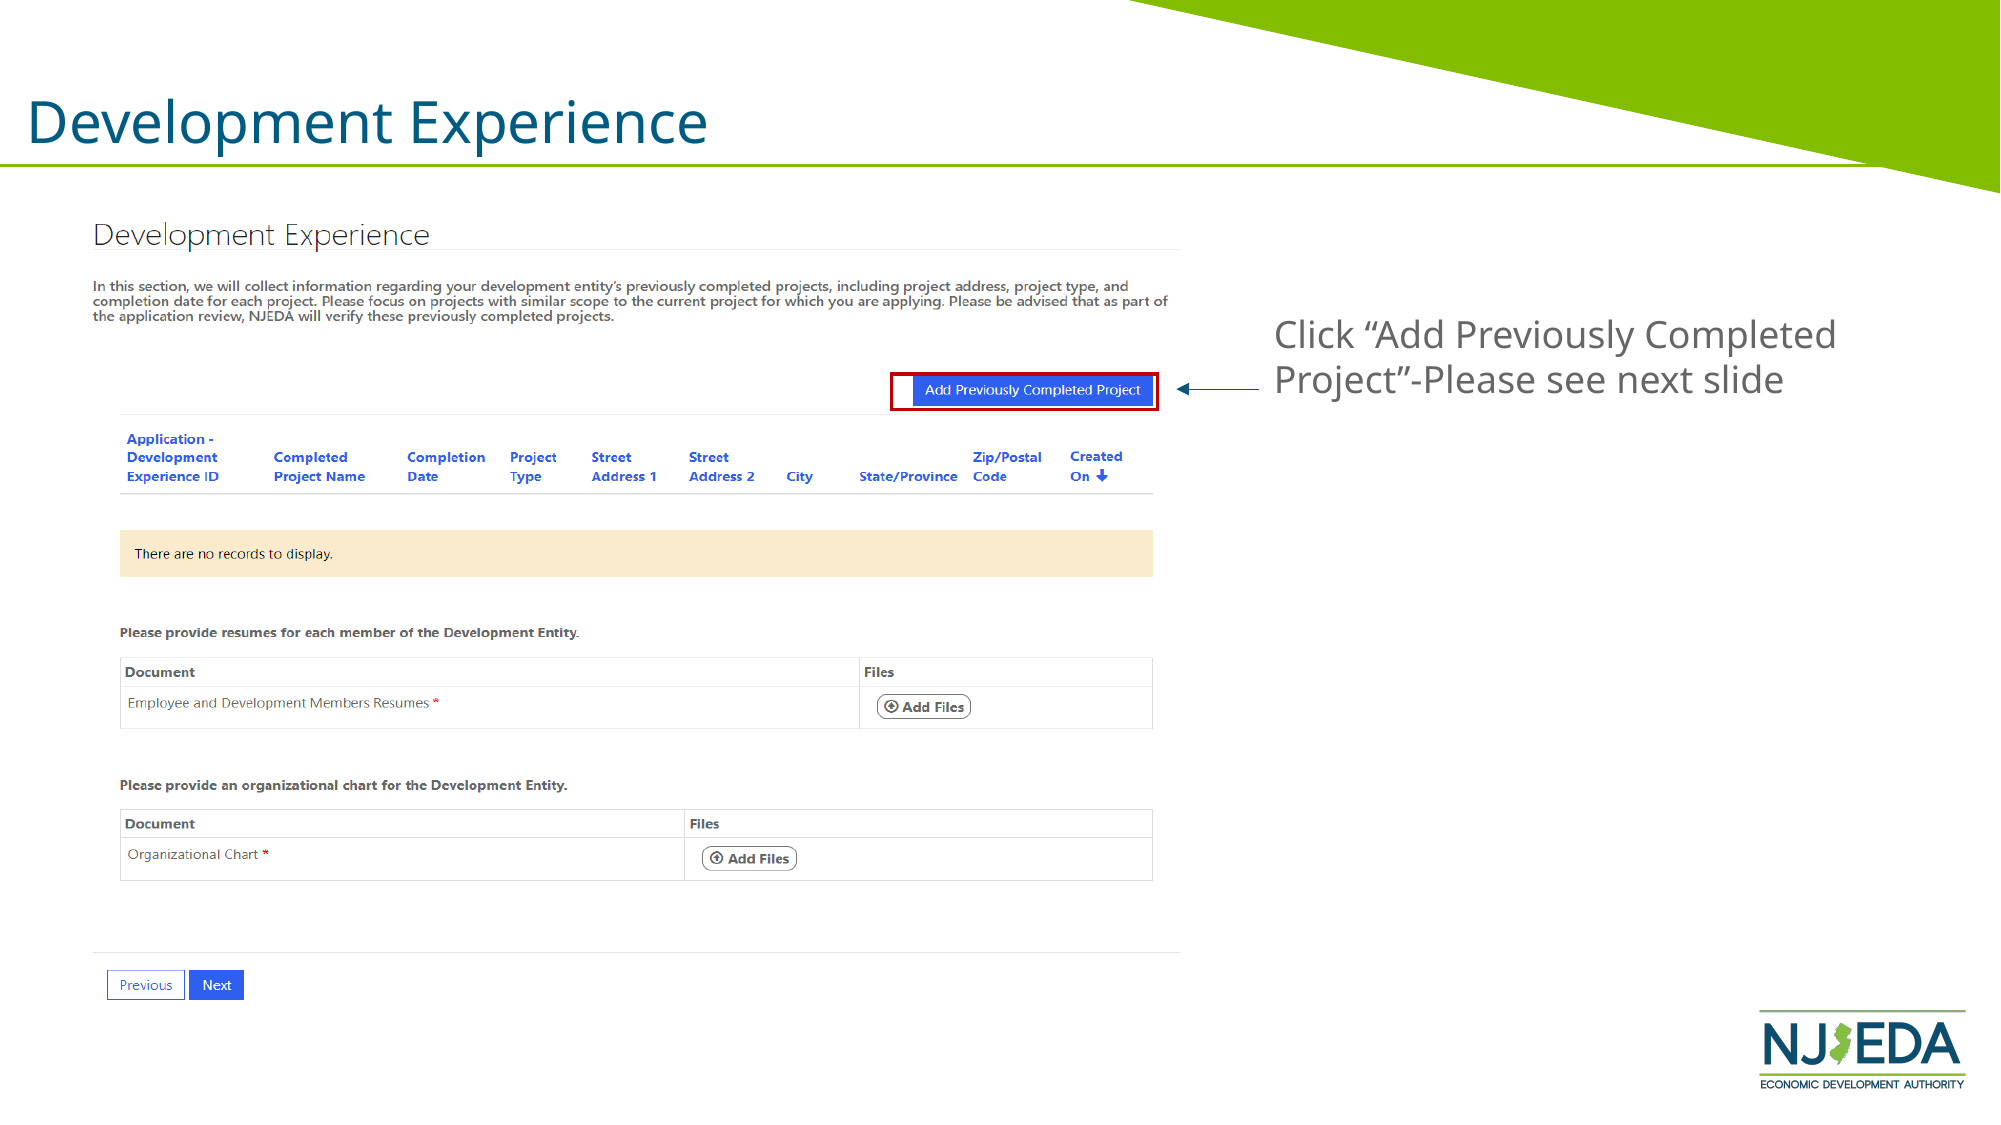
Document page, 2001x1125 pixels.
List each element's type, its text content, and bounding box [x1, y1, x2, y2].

picture [1745, 967, 1980, 1125]
title Development Experience [11, 94, 1936, 156]
text_box Click “Add Previously Completed Project”-Please see next slide [1258, 303, 1879, 409]
picture [84, 217, 1189, 1006]
